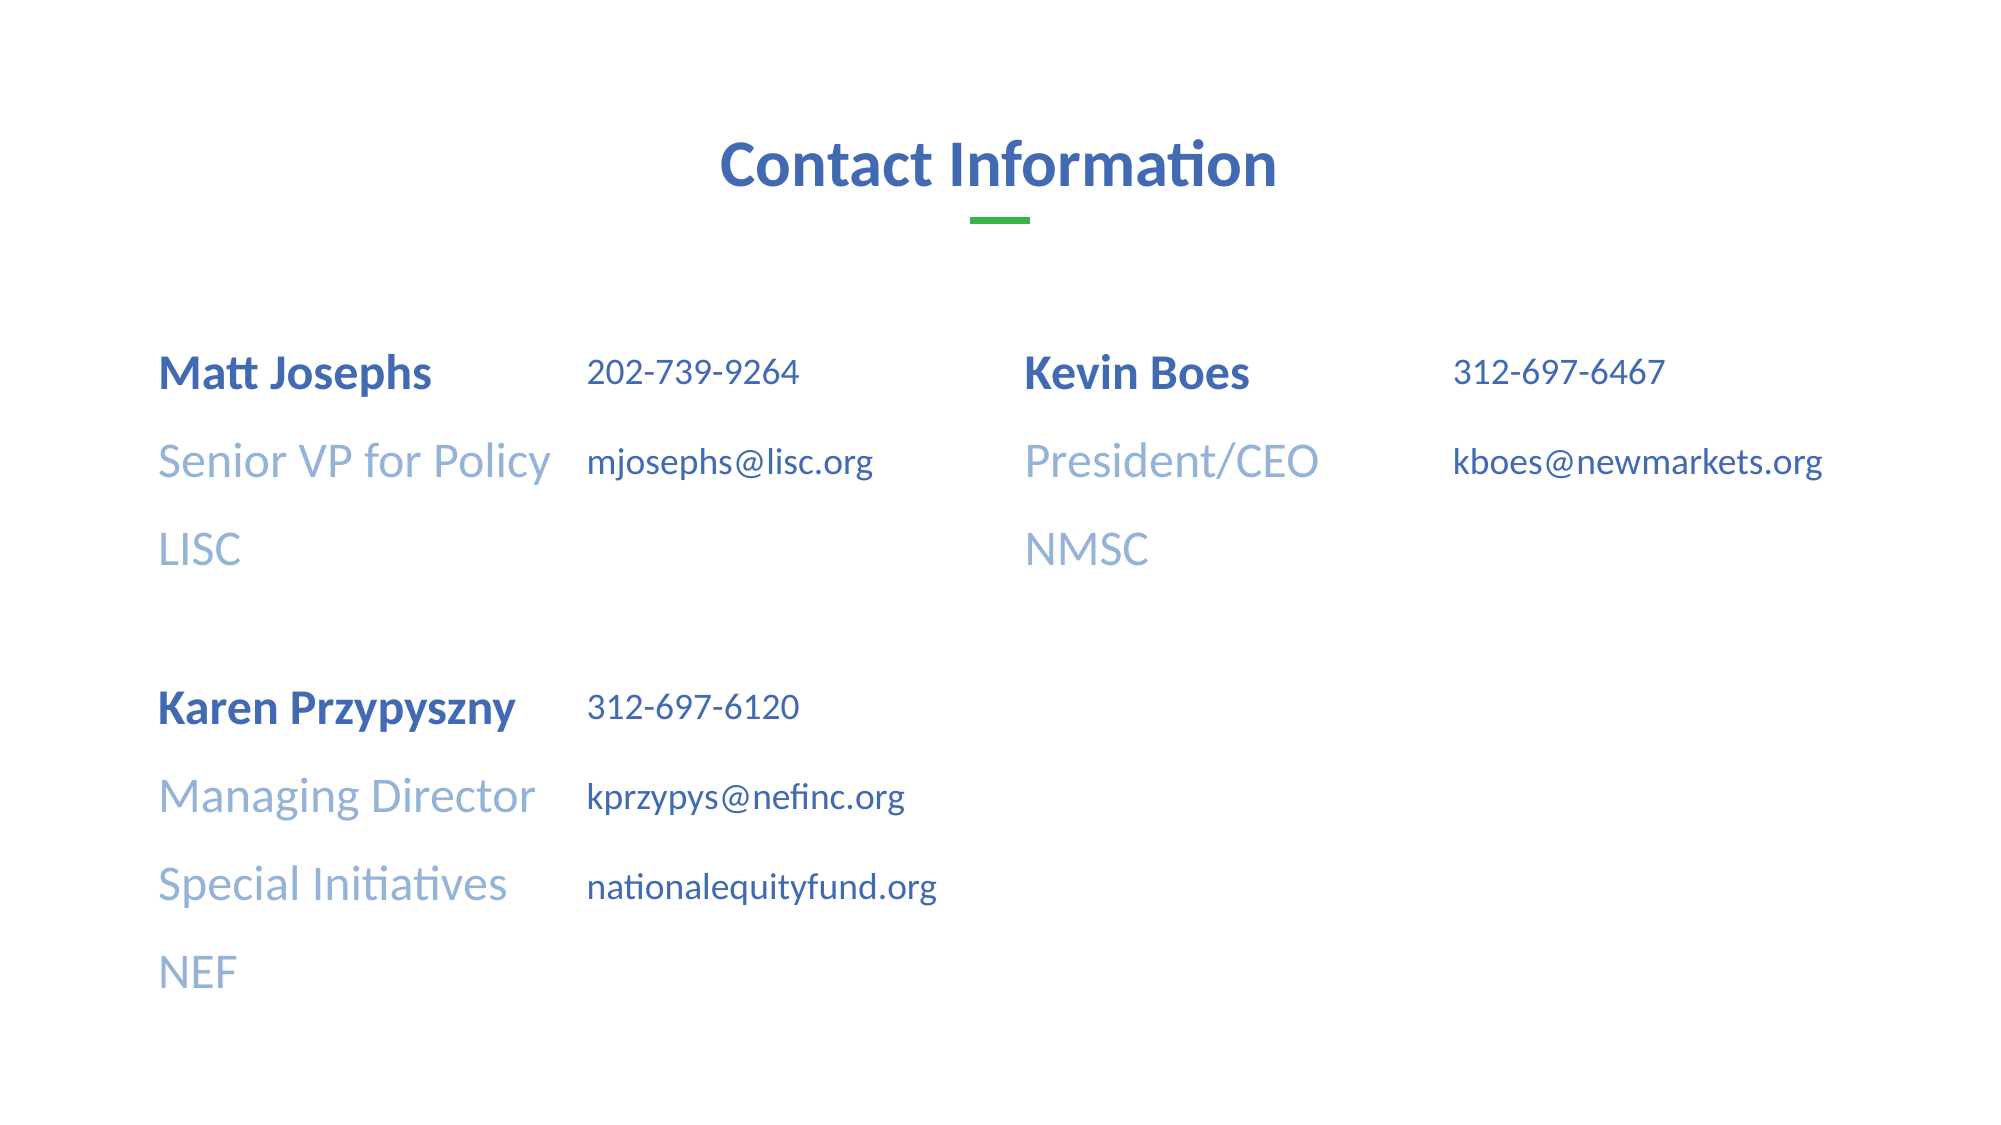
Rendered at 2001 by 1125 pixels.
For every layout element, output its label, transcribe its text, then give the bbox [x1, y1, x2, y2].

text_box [157, 674, 1025, 1072]
text_box 312-697-6467 kboes@newmarkets.org [1438, 339, 1891, 580]
list Matt Josephs Senior VP for Policy LISC [158, 339, 716, 582]
text_box 202-739-9264 mjosephs@lisc.org [571, 339, 1024, 580]
text_box Kevin Boes President/CEO NMSC [1024, 339, 1582, 582]
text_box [427, 113, 1573, 271]
